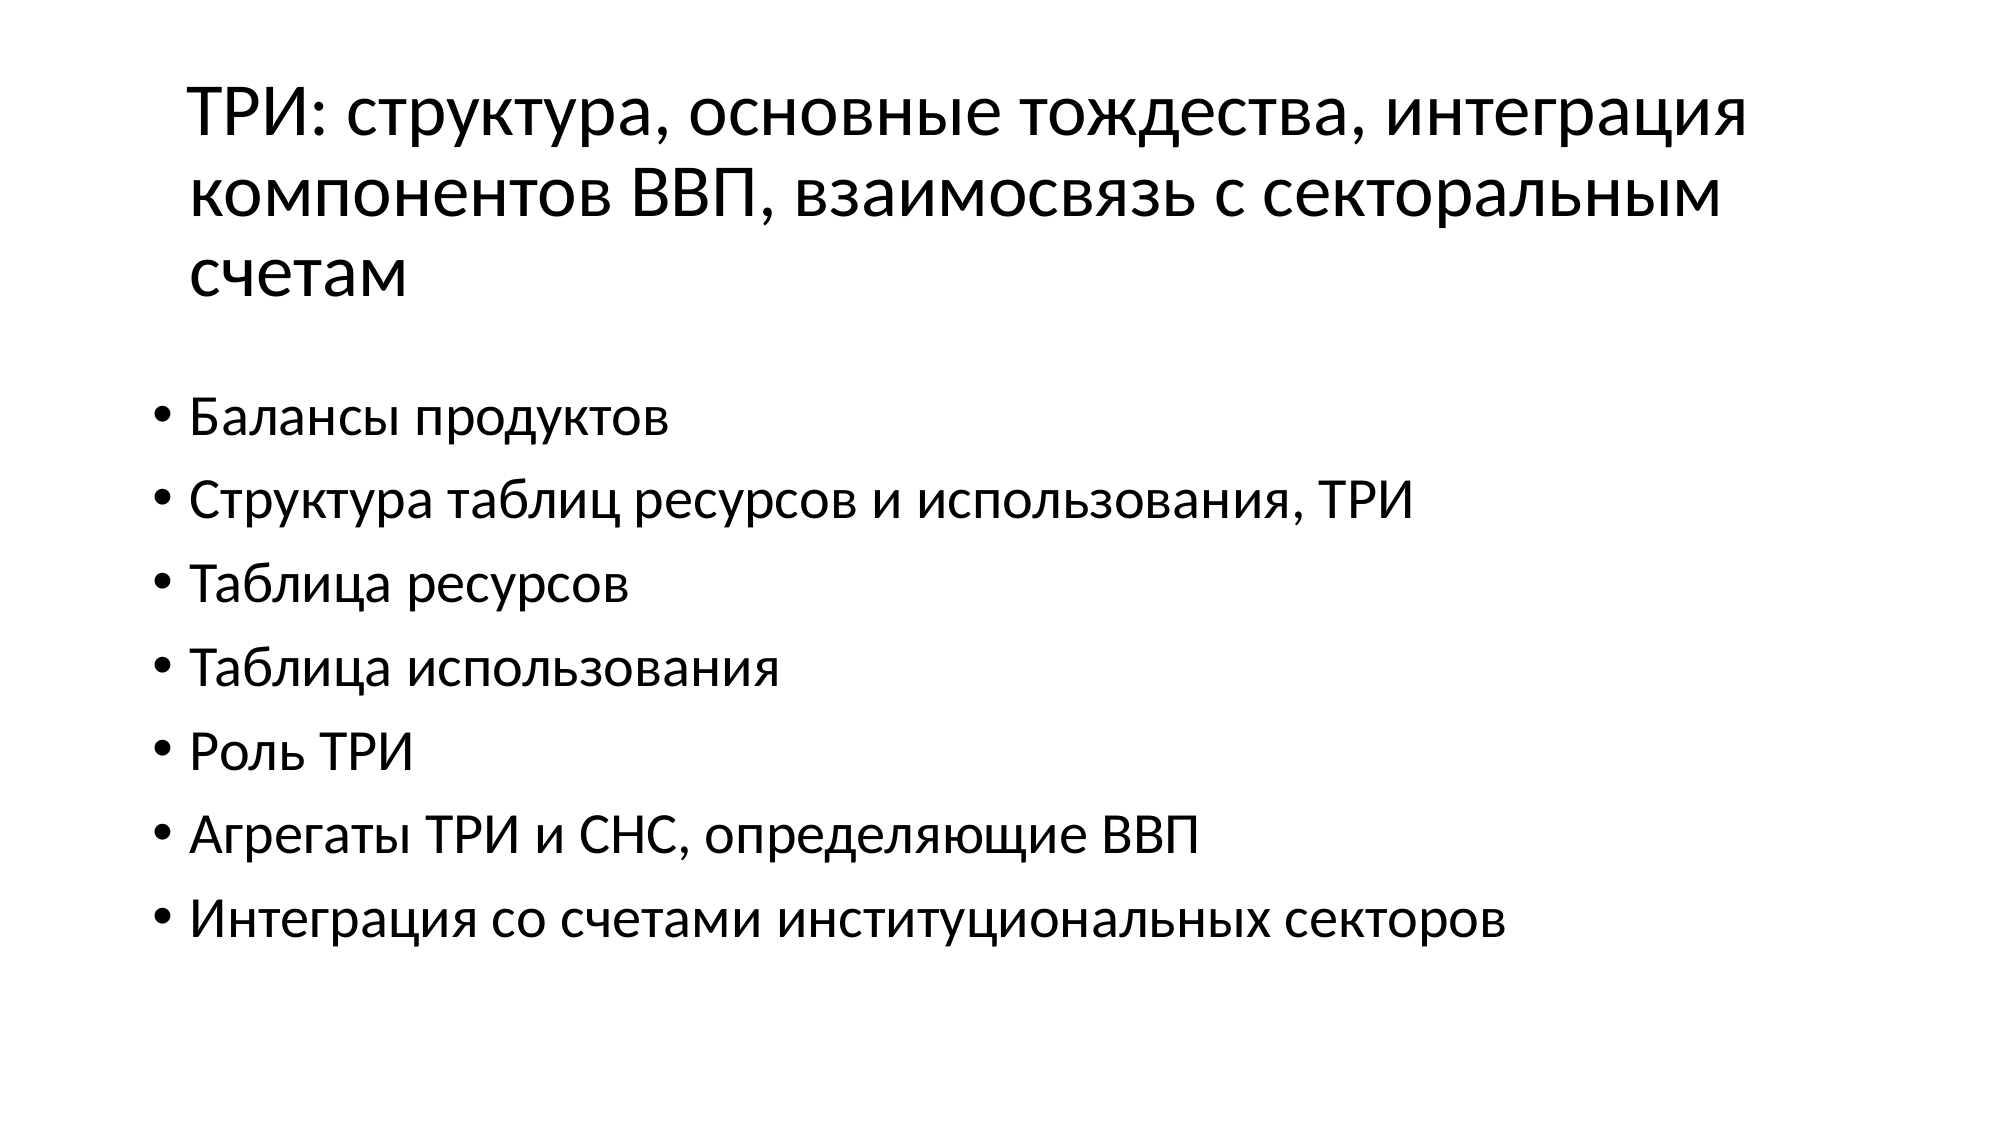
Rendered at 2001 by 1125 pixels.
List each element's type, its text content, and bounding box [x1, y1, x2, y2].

list Балансы продуктов Структура таблиц ресурсов и использования, ТРИ Таблица ресурсов Таблица использования Роль ТРИ Агрегаты ТРИ и СНС, определяющие ВВП Интеграция со счетами институциональных секторов [137, 377, 1863, 1019]
title ТРИ: структура, основные тождества, интеграция компонентов ВВП, взаимосвязь с секторальным счетам [137, 106, 1863, 278]
